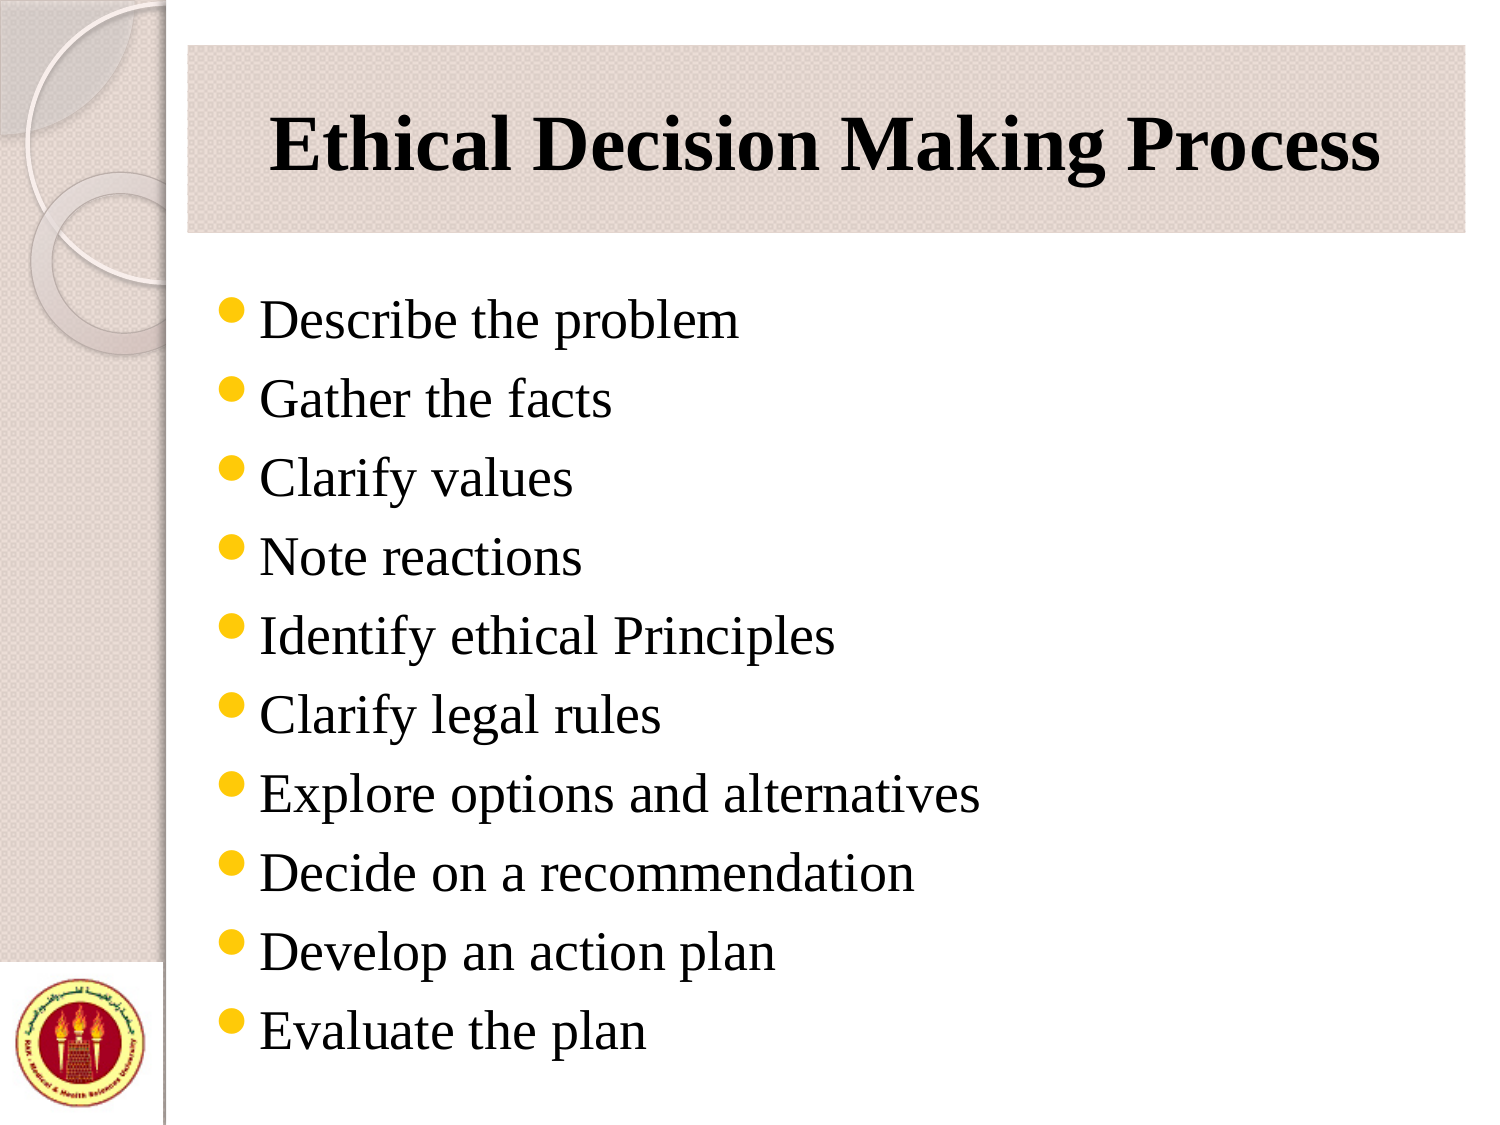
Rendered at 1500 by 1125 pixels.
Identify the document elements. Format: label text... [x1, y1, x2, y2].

title Ethical Decision Making Process [187, 45, 1466, 233]
list Describe the problem Gather the facts Clarify values Note reactions Identify ethical Principles Clarify legal rules Explore options and alternatives Decide on a recommendation Develop an action plan Evaluate the plan [187, 275, 1466, 1075]
picture [0, 961, 163, 1125]
